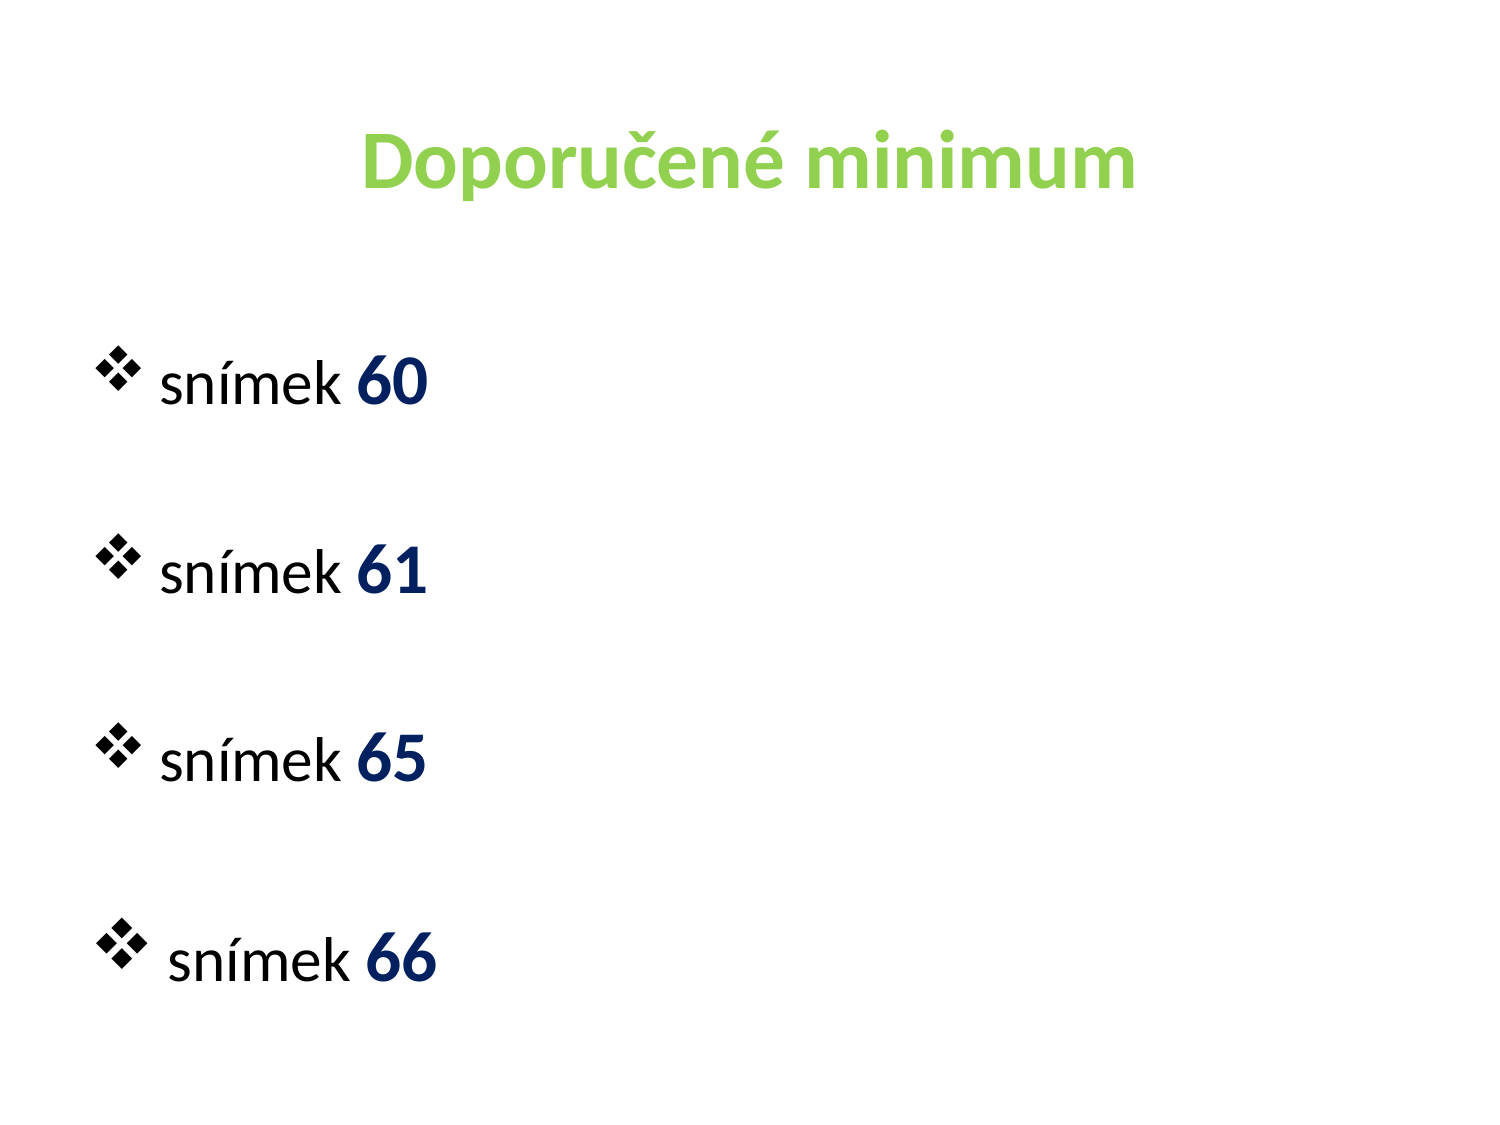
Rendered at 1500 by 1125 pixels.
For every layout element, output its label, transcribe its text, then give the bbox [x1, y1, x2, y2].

list snímek 60 snímek 61 snímek 65 snímek 66 [75, 326, 1425, 1005]
title Doporučené minimum [75, 78, 1425, 233]
